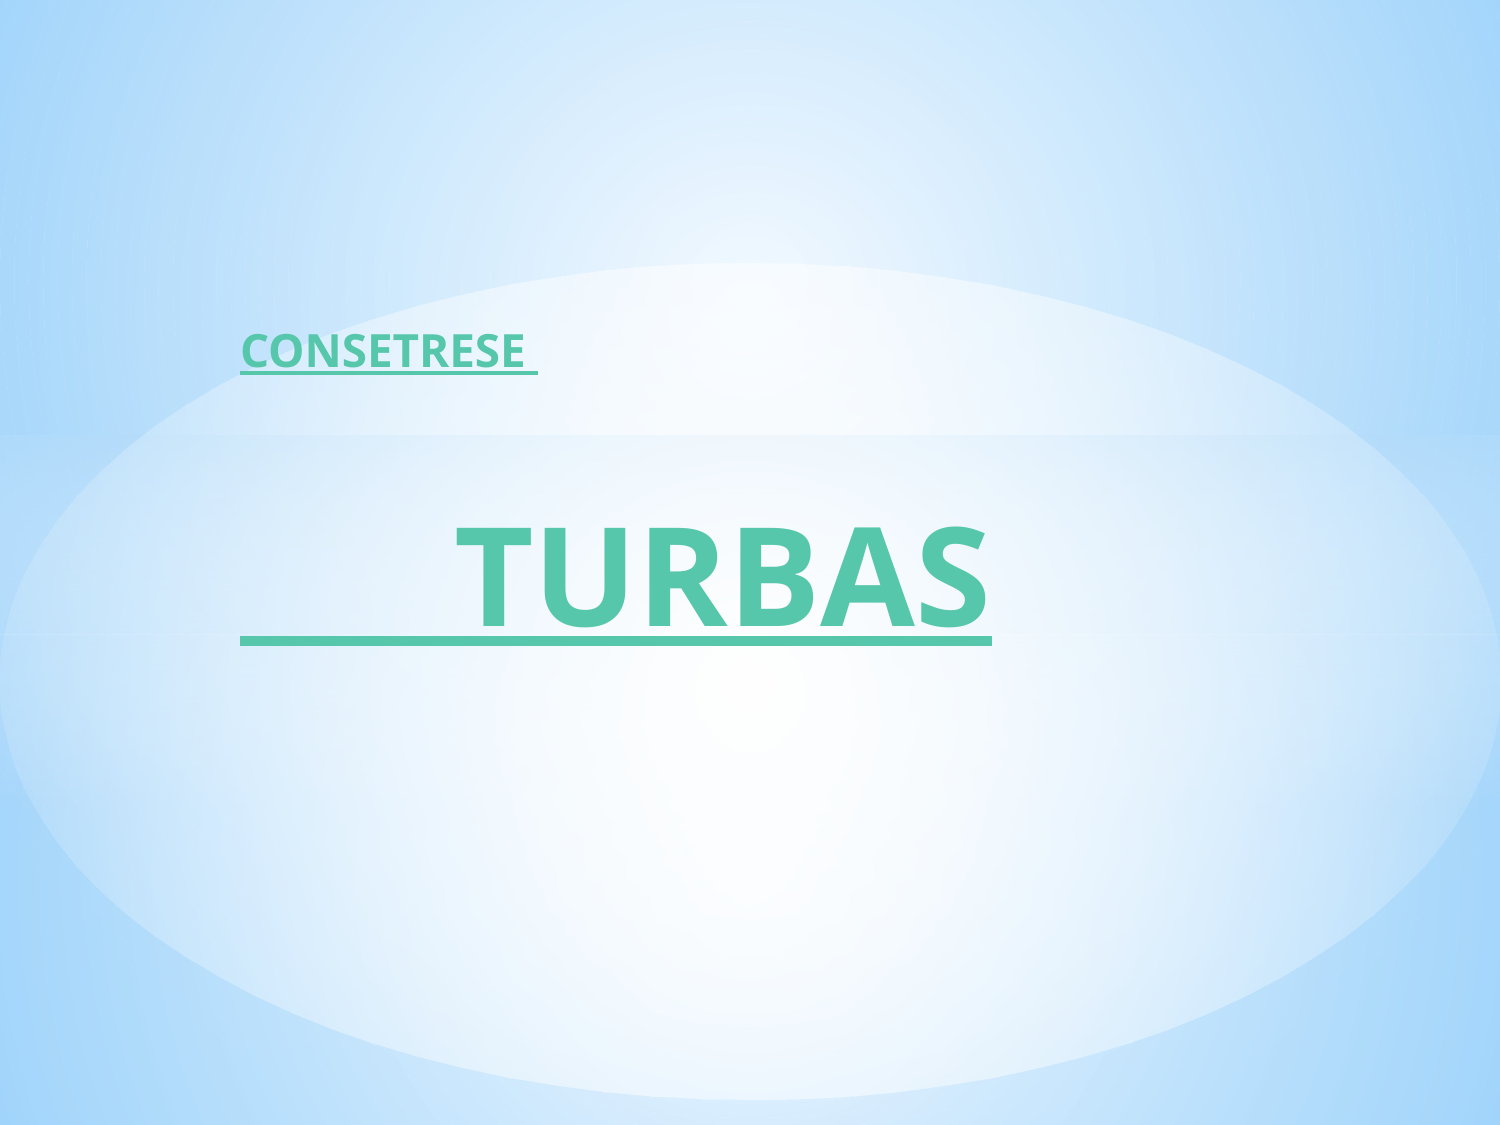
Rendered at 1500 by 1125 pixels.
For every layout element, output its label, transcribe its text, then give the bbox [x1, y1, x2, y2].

subtitle CONSETRESE TURBAS [225, 314, 1275, 925]
